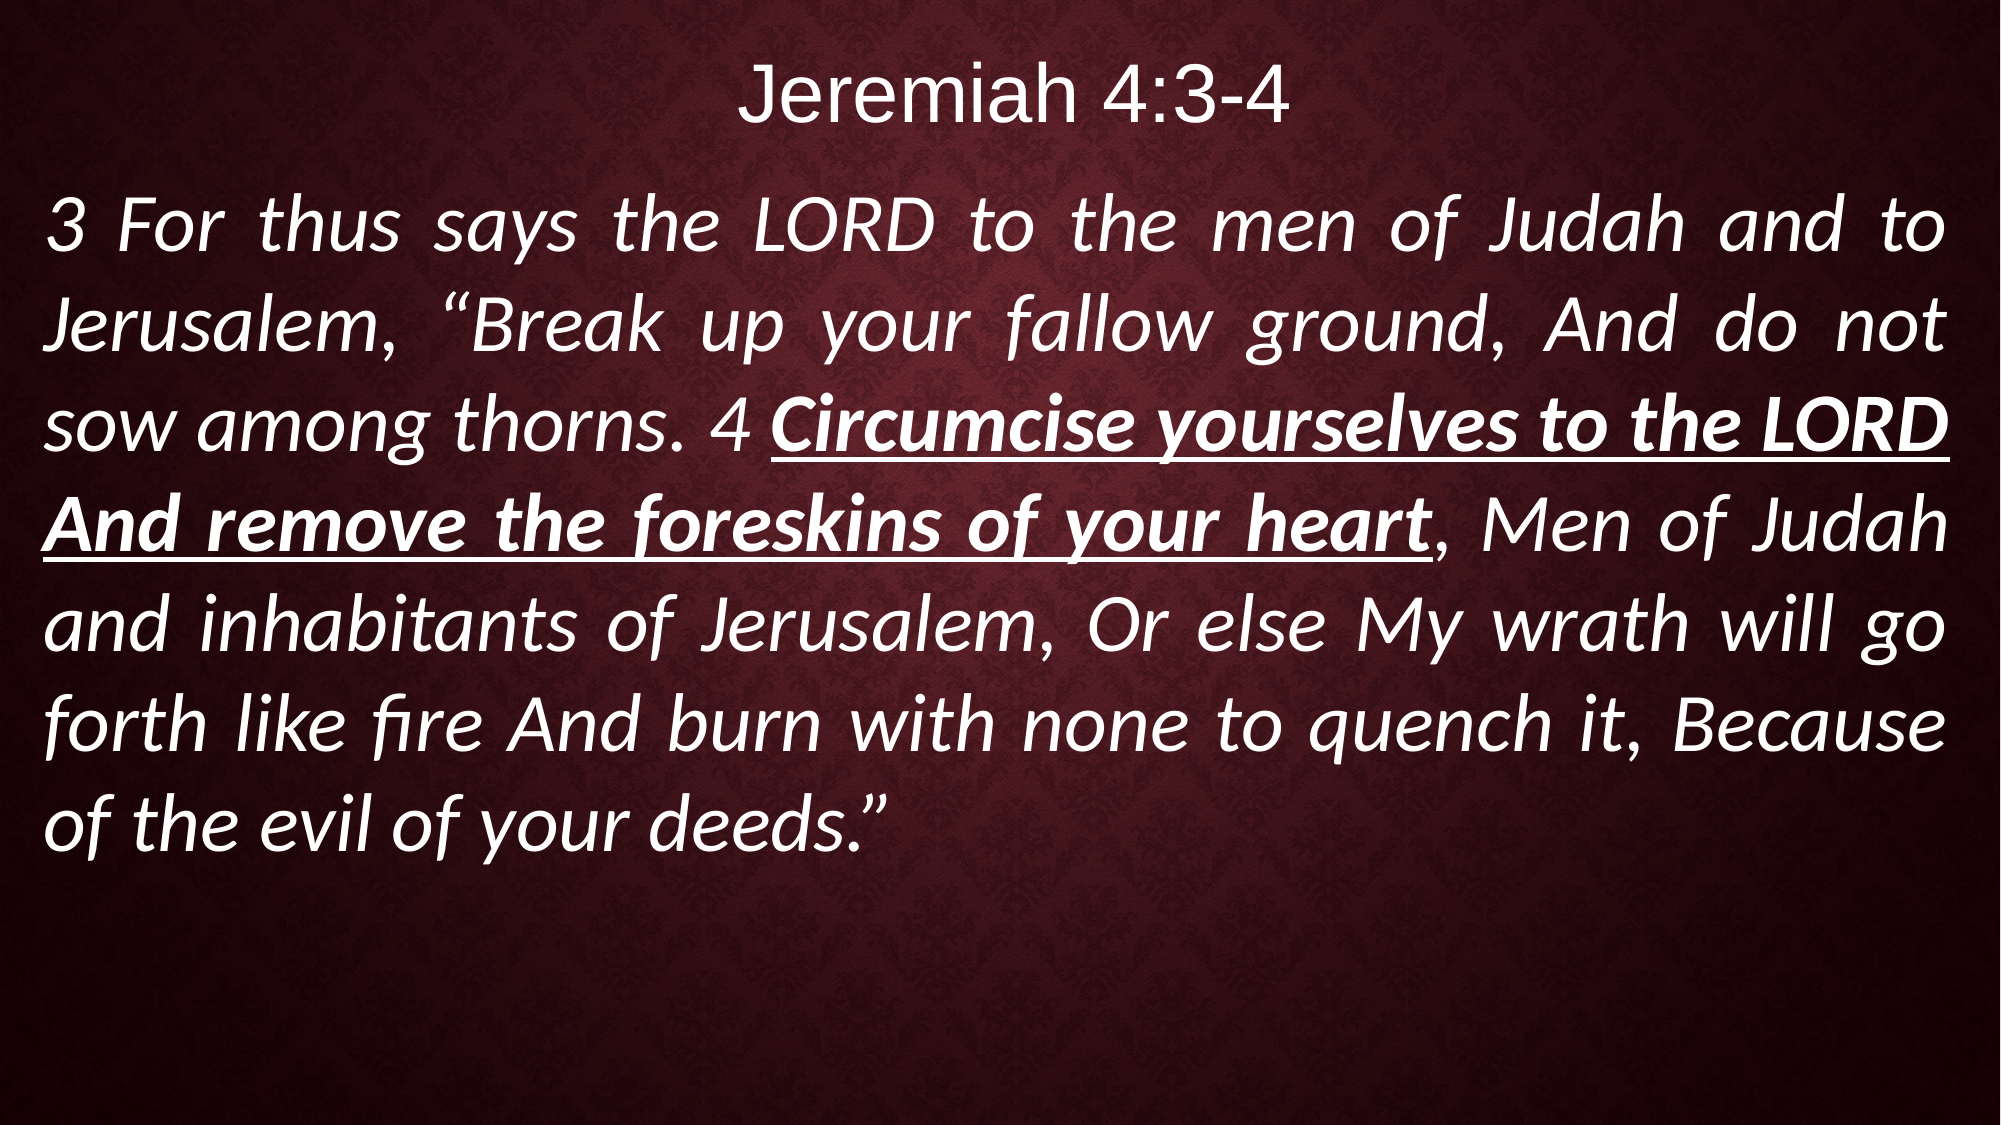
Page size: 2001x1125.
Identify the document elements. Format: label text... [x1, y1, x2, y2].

text_box 3 For thus says the LORD to the men of Judah and to Jerusalem, “Break up your fallow ground, And do not sow among thorns. 4 Circumcise yourselves to the LORD And remove the foreskins of your heart, Men of Judah and inhabitants of Jerusalem, Or else My wrath will go forth like fire And burn with none to quench it, Because of the evil of your deeds.” [28, 160, 1965, 948]
text_box Jeremiah 4:3-4 [55, 31, 1974, 146]
